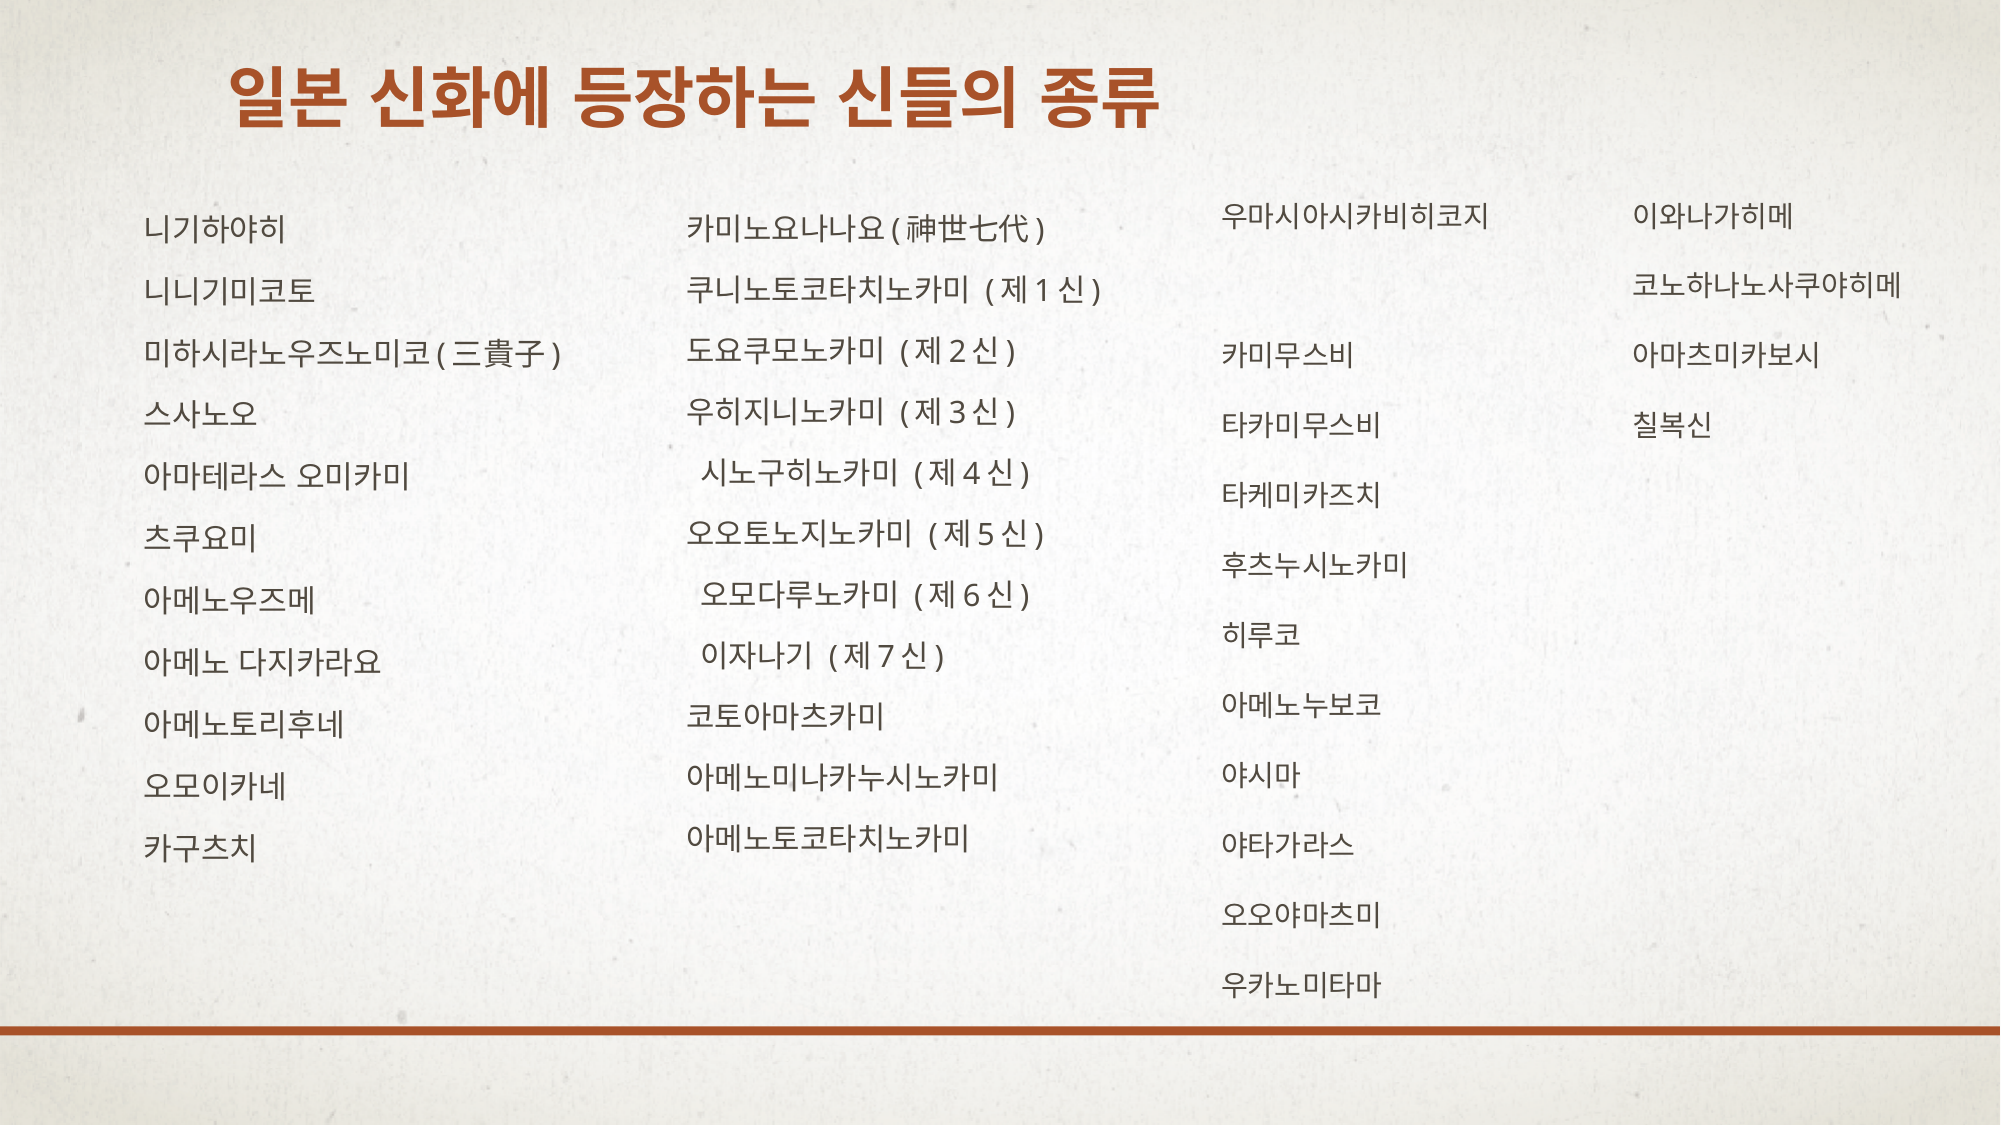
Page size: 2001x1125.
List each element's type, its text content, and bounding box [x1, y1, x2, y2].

picture [0, 0, 2001, 1125]
text_box 카미노요나나요(神世七代) 쿠니노토코타치노카미 (제1신) 도요쿠모노카미 (제2신) 우히지니노카미 (제3신) 시노구히노카미 (제4신) 오오토노지노카미 (제5신) 오모다루노카미 (제6신) 이자나기 (제7신) 코토아마츠카미 아메노미나카누시노카미 아메노토코타치노카미 [663, 206, 1161, 882]
text_box 우마시아시카비히코지 카미무스비 타카미무스비 타케미카즈치 후츠누시노카미 히루코 아메노누보코 야시마 야타가라스 오오야마츠미 우카노미타마 [1206, 190, 1572, 1010]
text_box 이와나가히메 코노하나노사쿠야히메 아마츠미카보시 칠복신 [1617, 190, 1991, 450]
title 일본 신화에 등장하는 신들의 종류 [212, 27, 1788, 145]
list 니기하야히 니니기미코토 미하시라노우즈노미코(三貴子) 스사노오 아마테라스 오미카미 츠쿠요미 아메노우즈메 아메노 다지카라요 아메노토리후네 오모이카네 카구츠치 [120, 206, 618, 882]
